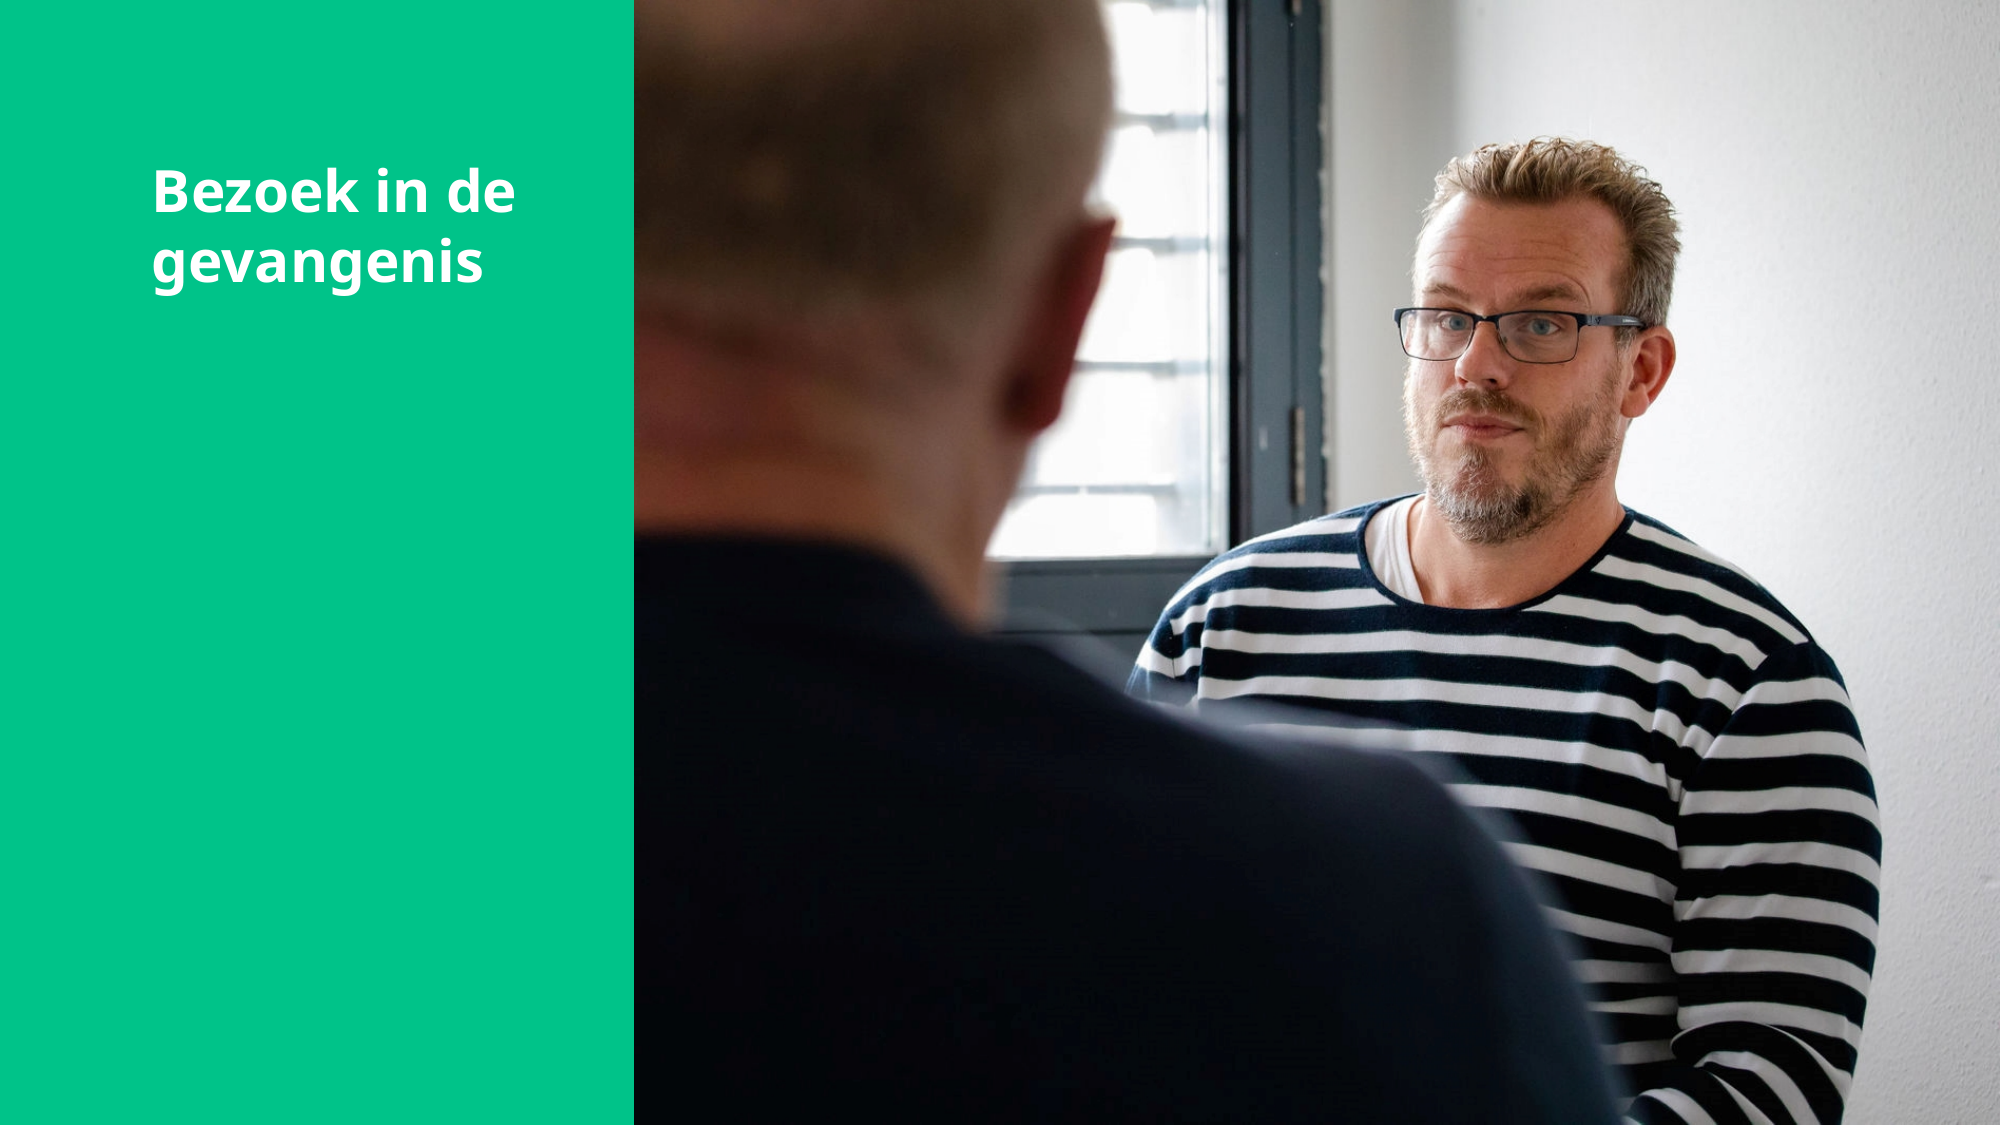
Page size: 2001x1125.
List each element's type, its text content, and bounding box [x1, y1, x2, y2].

text_box Bezoek in de gevangenis [145, 147, 634, 302]
picture [634, 0, 2000, 1125]
